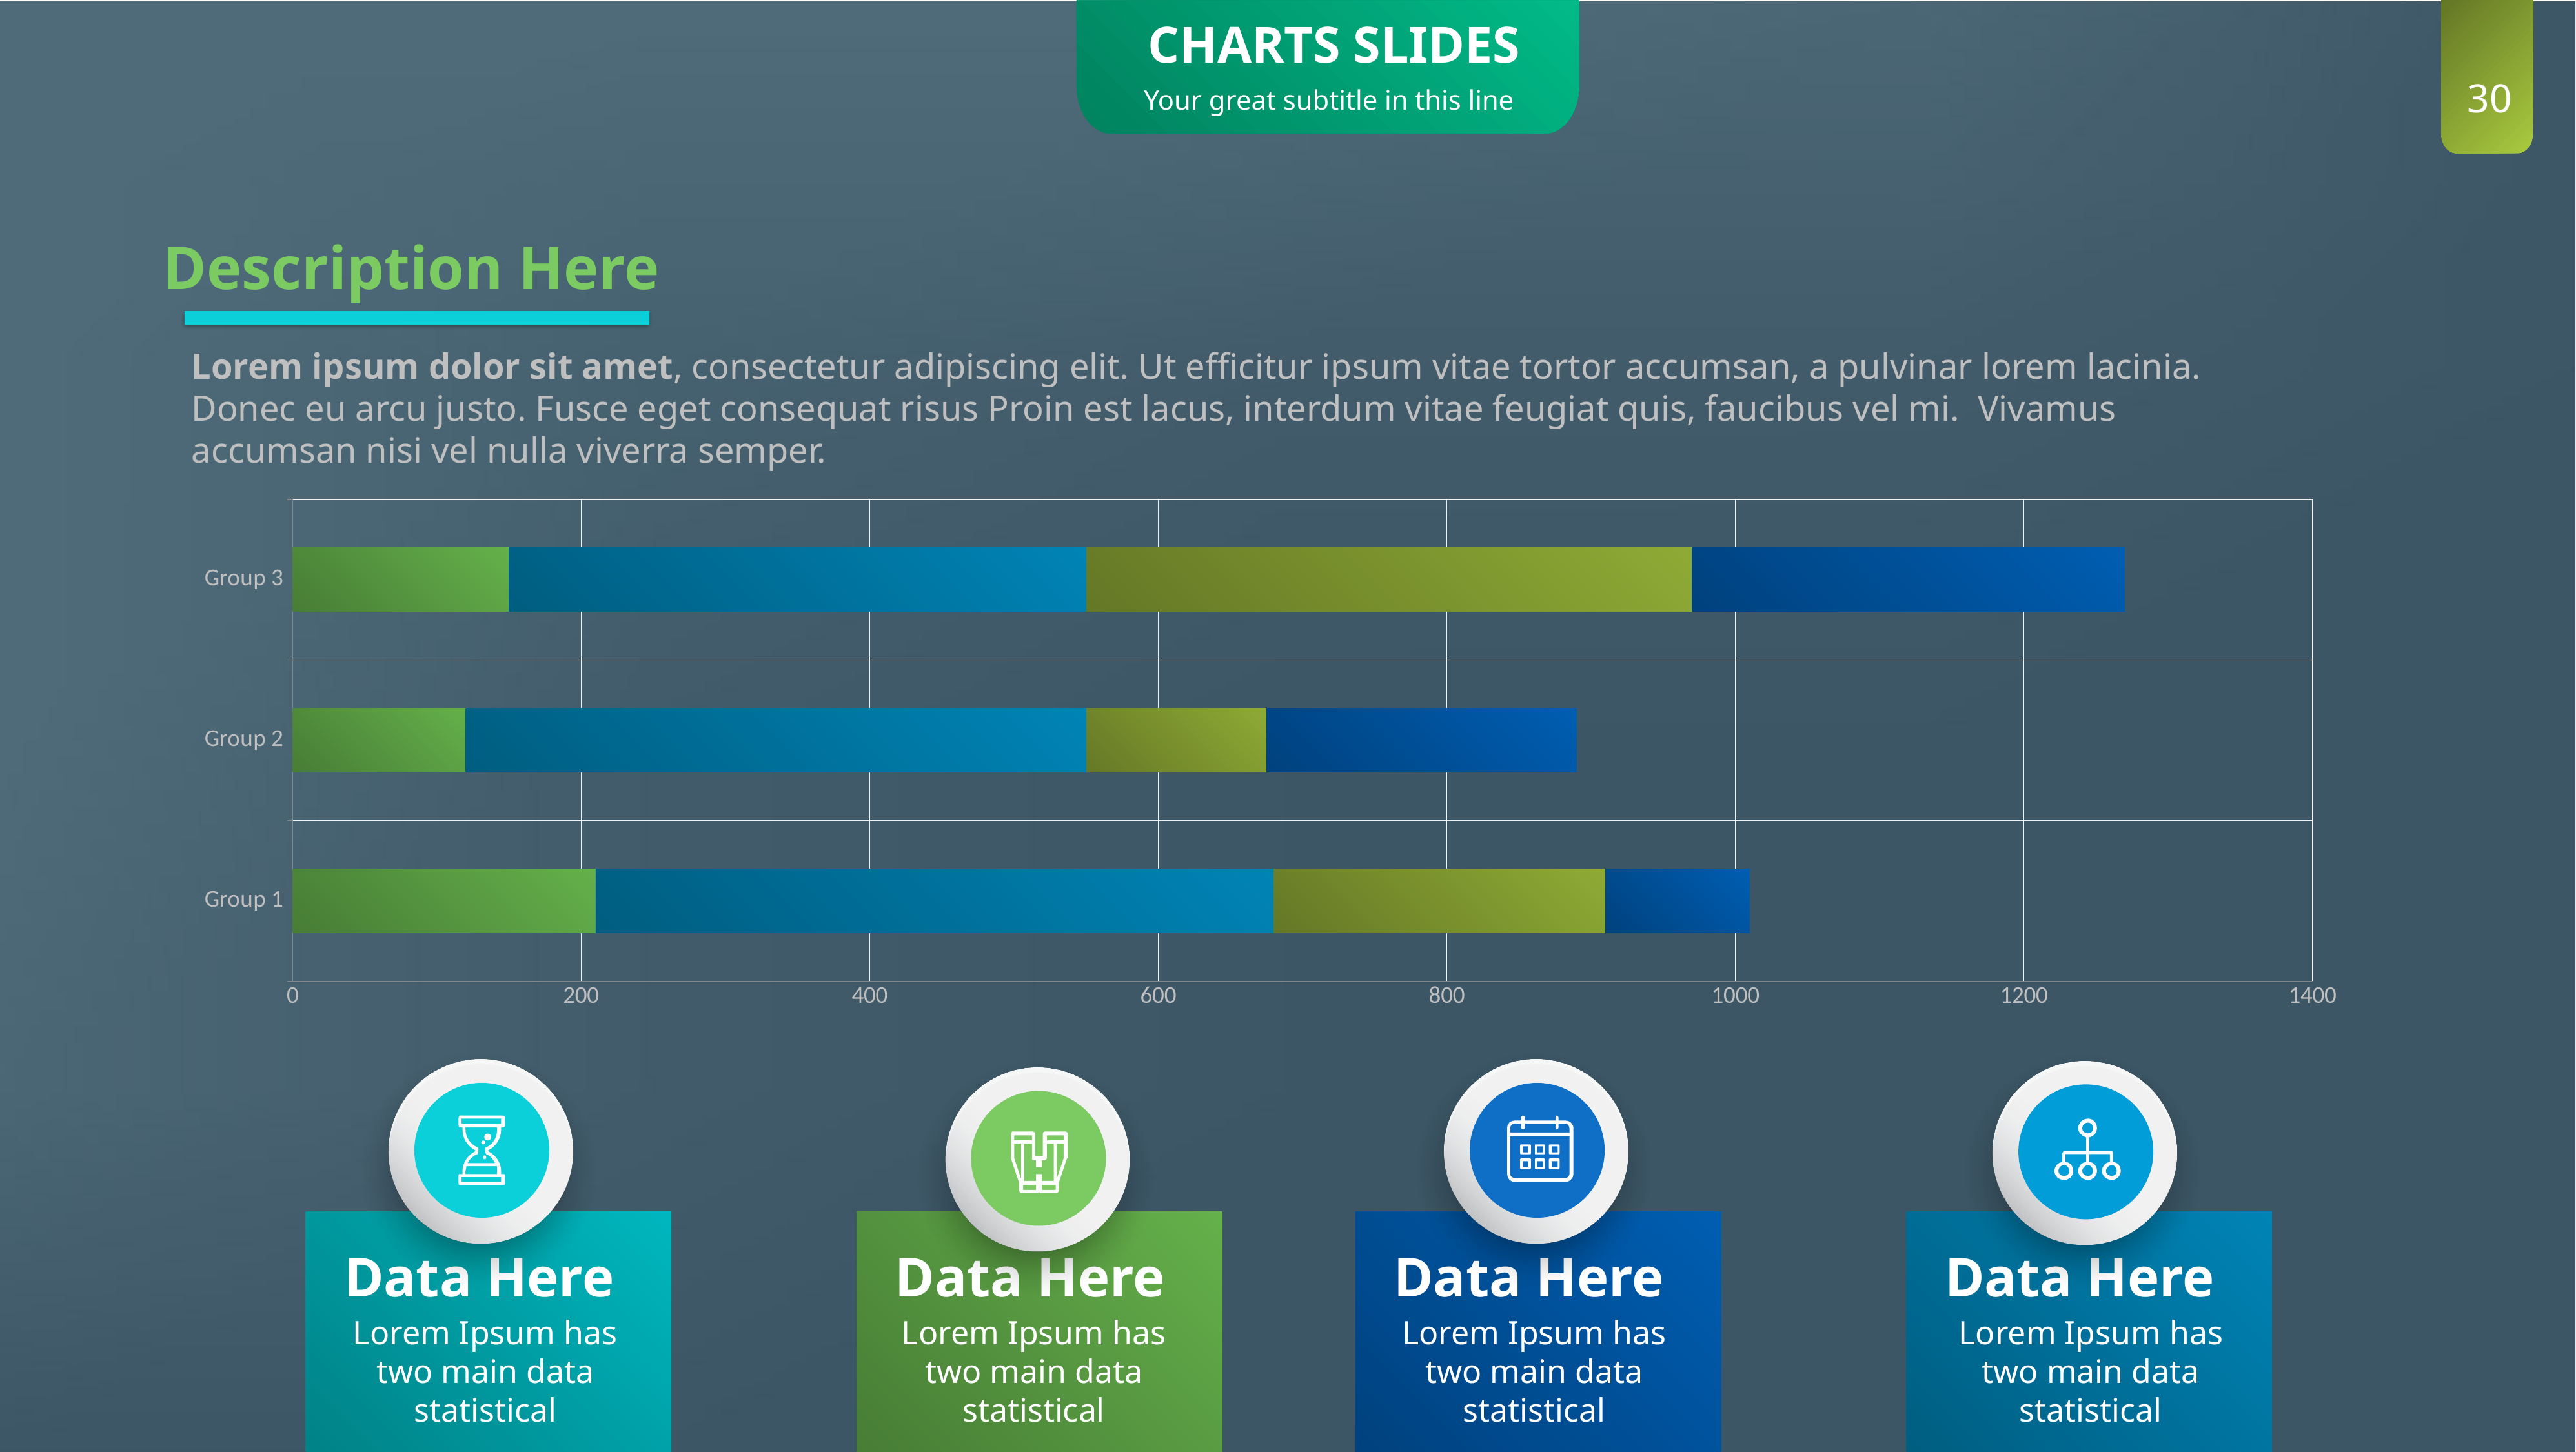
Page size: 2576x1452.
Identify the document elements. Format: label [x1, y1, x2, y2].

picture [0, 1, 2576, 1452]
text_box [1960, 1050, 2205, 1294]
text_box [165, 225, 2248, 485]
text_box [1905, 1210, 2273, 1452]
text_box [876, 0, 1792, 134]
chart [184, 480, 2337, 1025]
text_box [1364, 1238, 1703, 1442]
text_box [864, 1238, 1203, 1442]
text_box [855, 1210, 1224, 1452]
text_box [356, 1048, 601, 1293]
text_box [1354, 1210, 1723, 1452]
text_box [316, 1238, 654, 1442]
text_box [1412, 1048, 1656, 1293]
text_box [913, 1056, 1157, 1300]
text_box [1922, 1238, 2260, 1442]
text_box [305, 1210, 673, 1452]
